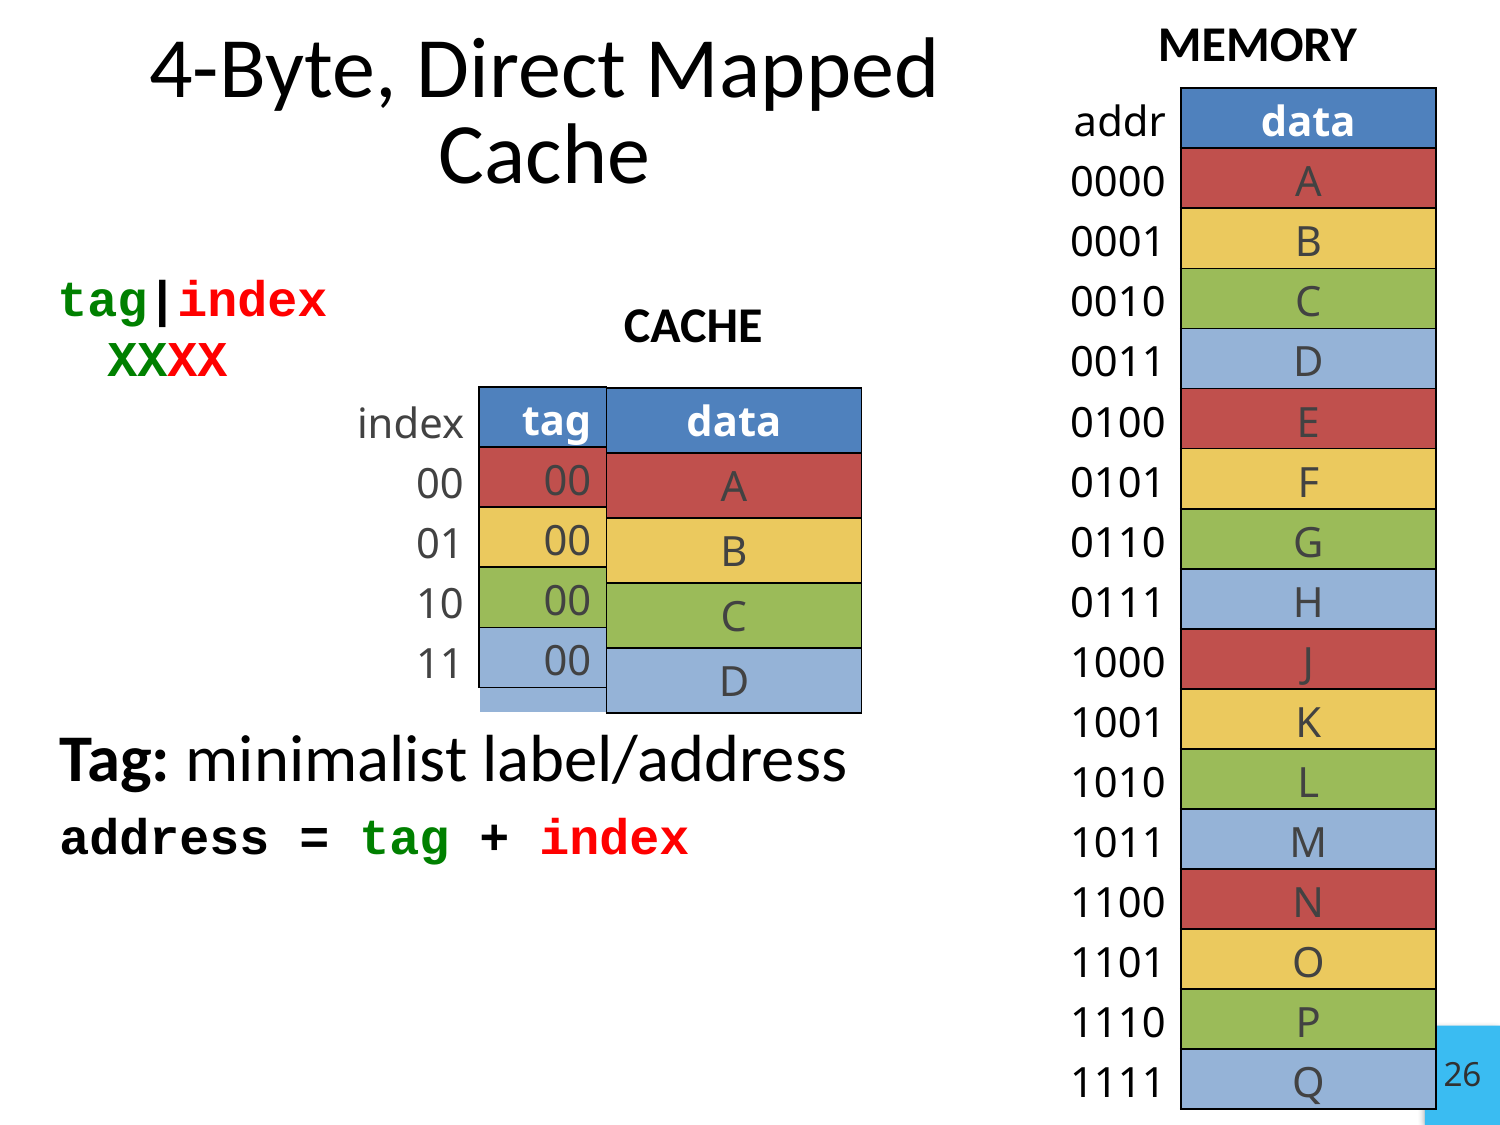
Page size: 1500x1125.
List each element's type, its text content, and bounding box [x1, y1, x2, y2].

table_cell N [1182, 870, 1435, 928]
table_header index [313, 390, 479, 450]
table_cell 0100 [1054, 389, 1180, 448]
table_cell 1010 [1054, 750, 1180, 808]
table_cell 1111 [1054, 1050, 1180, 1108]
table_header tag [480, 388, 606, 446]
table_header data [607, 389, 861, 452]
text_box MEMORY [1143, 4, 1372, 80]
table_cell 10 [313, 570, 479, 630]
table_cell 0101 [1054, 449, 1180, 508]
table_cell 1011 [1054, 810, 1180, 868]
table_cell 00 [480, 628, 606, 687]
table_cell B [1182, 209, 1435, 268]
text_box 4-Byte, Direct Mapped Cache [75, 25, 1015, 213]
table_cell [480, 688, 606, 706]
table_cell A [1182, 149, 1435, 207]
table_cell K [1182, 690, 1435, 748]
table_cell 01 [313, 510, 479, 570]
table_cell 1110 [1054, 990, 1180, 1048]
table_cell C [607, 584, 861, 647]
table_header addr [1053, 88, 1180, 148]
table_cell 11 [313, 630, 479, 690]
table_cell 0110 [1054, 510, 1180, 568]
table_cell 0001 [1054, 209, 1180, 268]
table_cell 00 [480, 448, 606, 506]
table_cell O [1182, 930, 1435, 988]
text_box tag|index XXXX [42, 259, 382, 395]
table_cell H [1182, 570, 1435, 628]
table_cell 0111 [1054, 570, 1180, 628]
table_header data [1182, 89, 1435, 147]
table_cell D [1182, 329, 1435, 388]
table_cell A [607, 454, 861, 517]
table_cell 0010 [1054, 269, 1180, 328]
table_cell 00 [480, 568, 606, 627]
table_cell 00 [480, 508, 606, 566]
table_cell 1001 [1054, 690, 1180, 748]
table_cell J [1182, 630, 1435, 688]
table_cell M [1182, 810, 1435, 868]
table_cell 1100 [1054, 870, 1180, 928]
table_cell E [1182, 389, 1435, 448]
table_cell B [607, 519, 861, 582]
table_cell 00 [313, 450, 479, 510]
slide_number 26 [1425, 1025, 1500, 1125]
table_cell 1101 [1054, 930, 1180, 988]
table_cell P [1182, 990, 1435, 1048]
text_box CACHE [609, 285, 778, 360]
table_cell G [1182, 510, 1435, 568]
table_cell L [1182, 750, 1435, 808]
table_cell 1000 [1054, 630, 1180, 688]
table_cell D [607, 649, 861, 706]
text_box Tag: minimalist label/address address = tag + index [44, 706, 988, 1005]
table_cell 0000 [1054, 148, 1180, 207]
table_cell Q [1182, 1050, 1435, 1108]
table_cell F [1182, 449, 1435, 508]
table_cell C [1182, 269, 1435, 328]
table_cell 0011 [1054, 329, 1180, 388]
